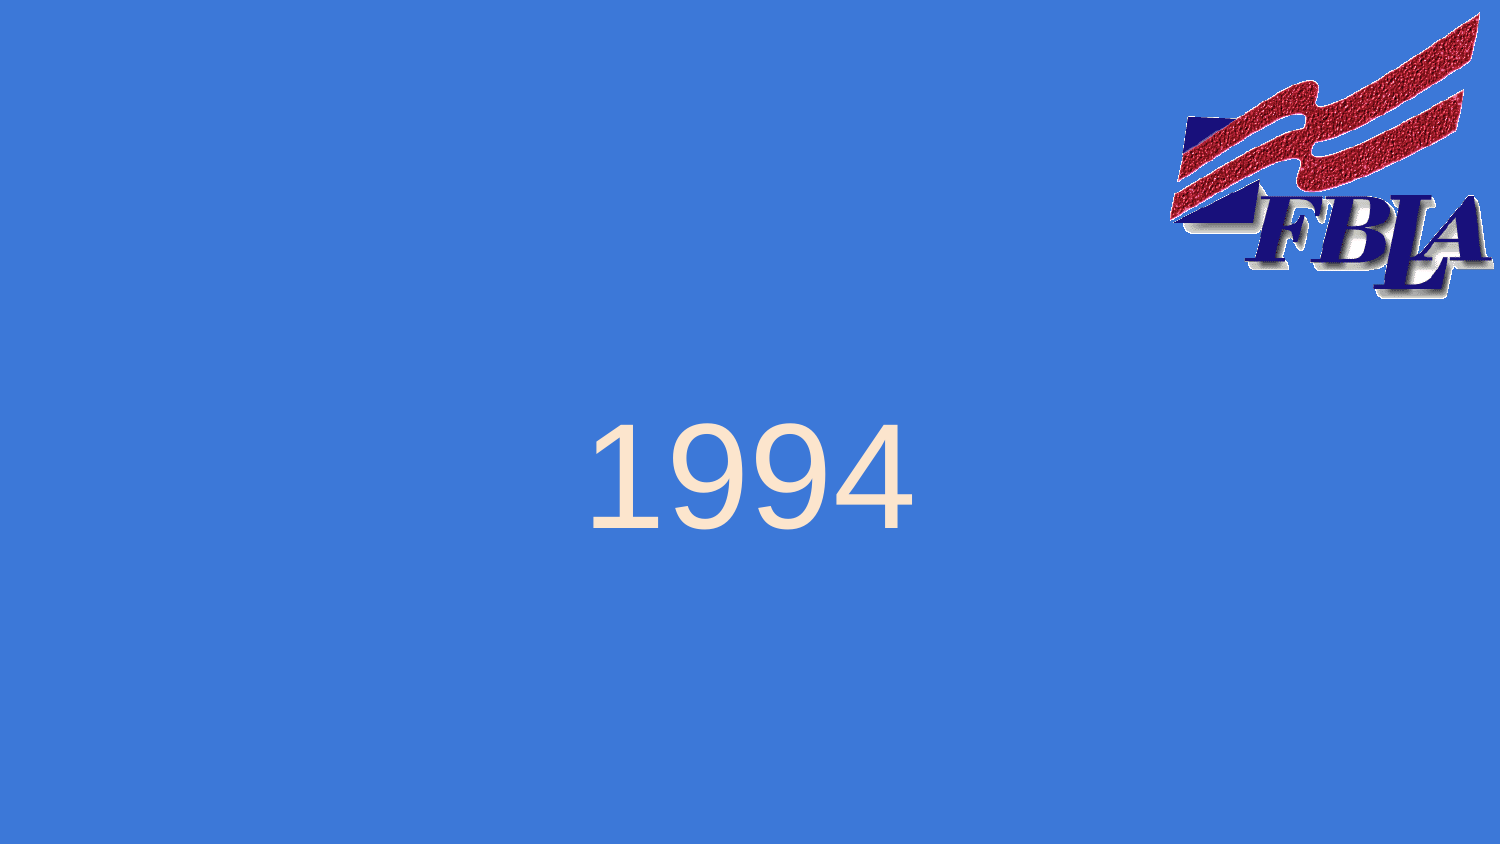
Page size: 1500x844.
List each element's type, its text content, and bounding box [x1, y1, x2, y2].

picture [1167, 8, 1494, 301]
list 1994 [51, 189, 1449, 750]
